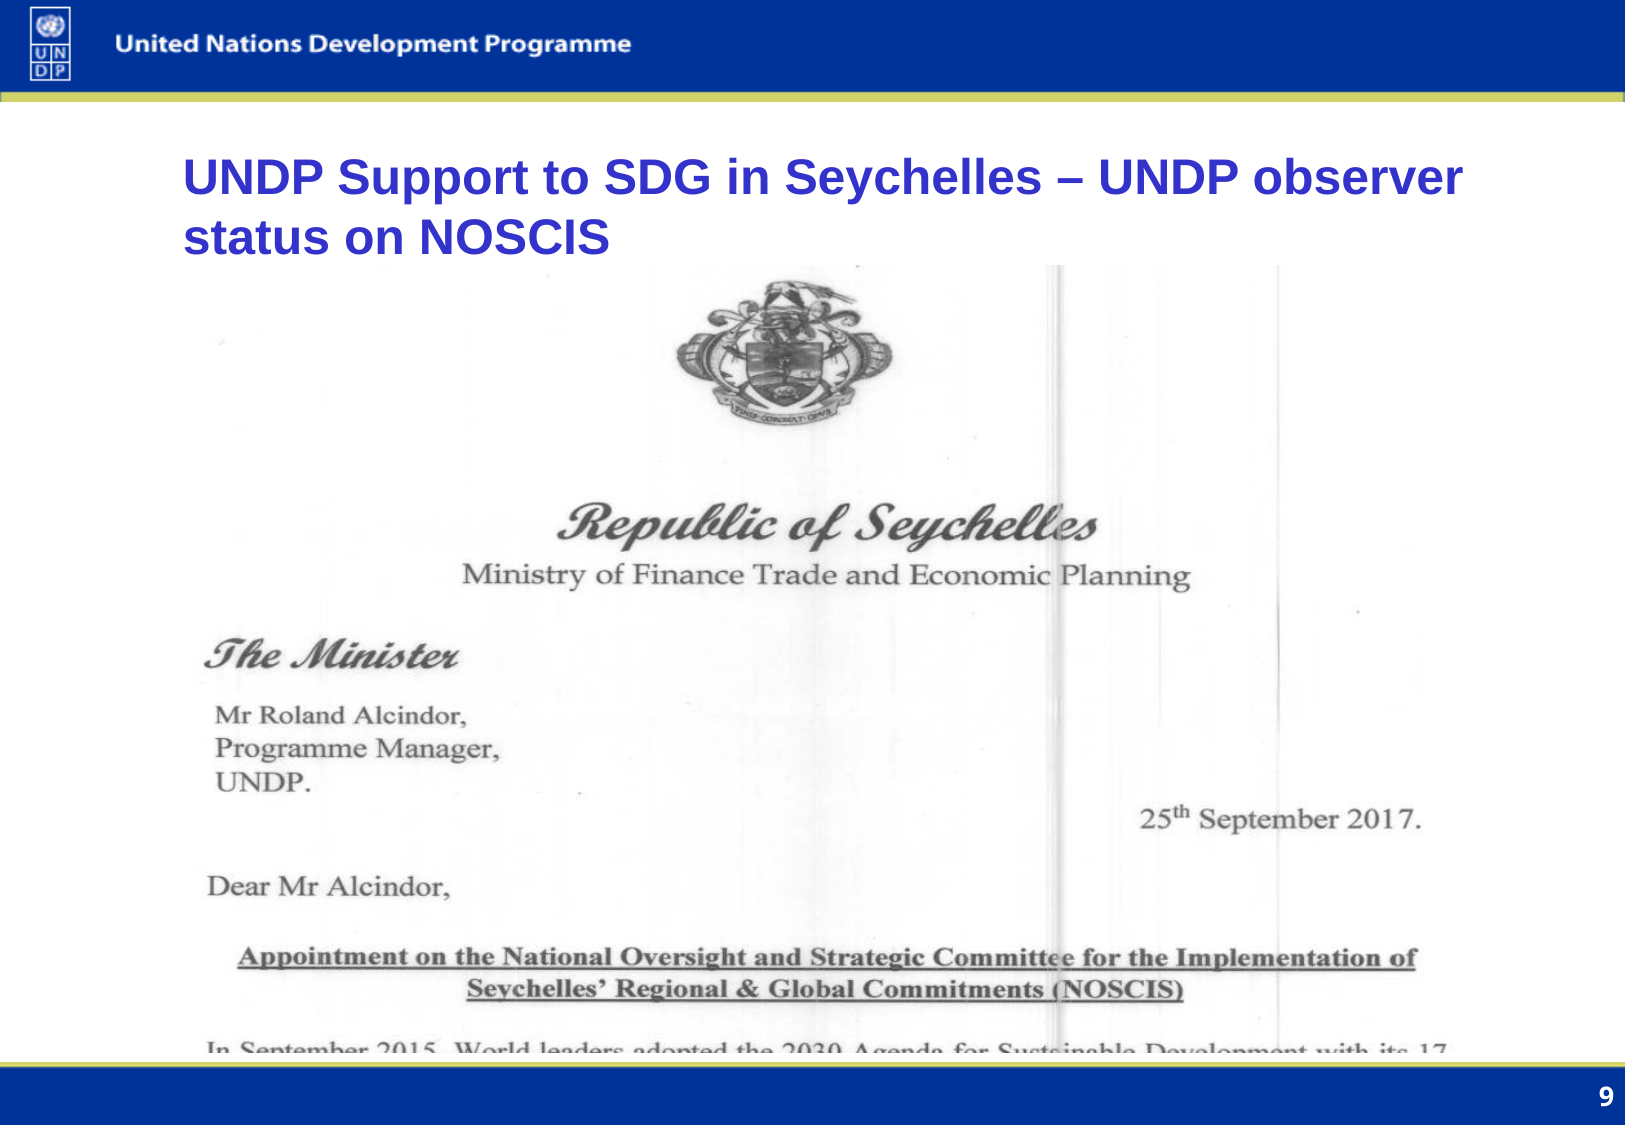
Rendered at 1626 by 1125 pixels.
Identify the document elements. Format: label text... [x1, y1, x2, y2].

picture [0, 1062, 1625, 1125]
text_box UNDP Support to SDG in Seychelles – UNDP observer status on NOSCIS [182, 144, 1585, 805]
picture [182, 265, 1454, 1053]
picture [0, 0, 1625, 102]
